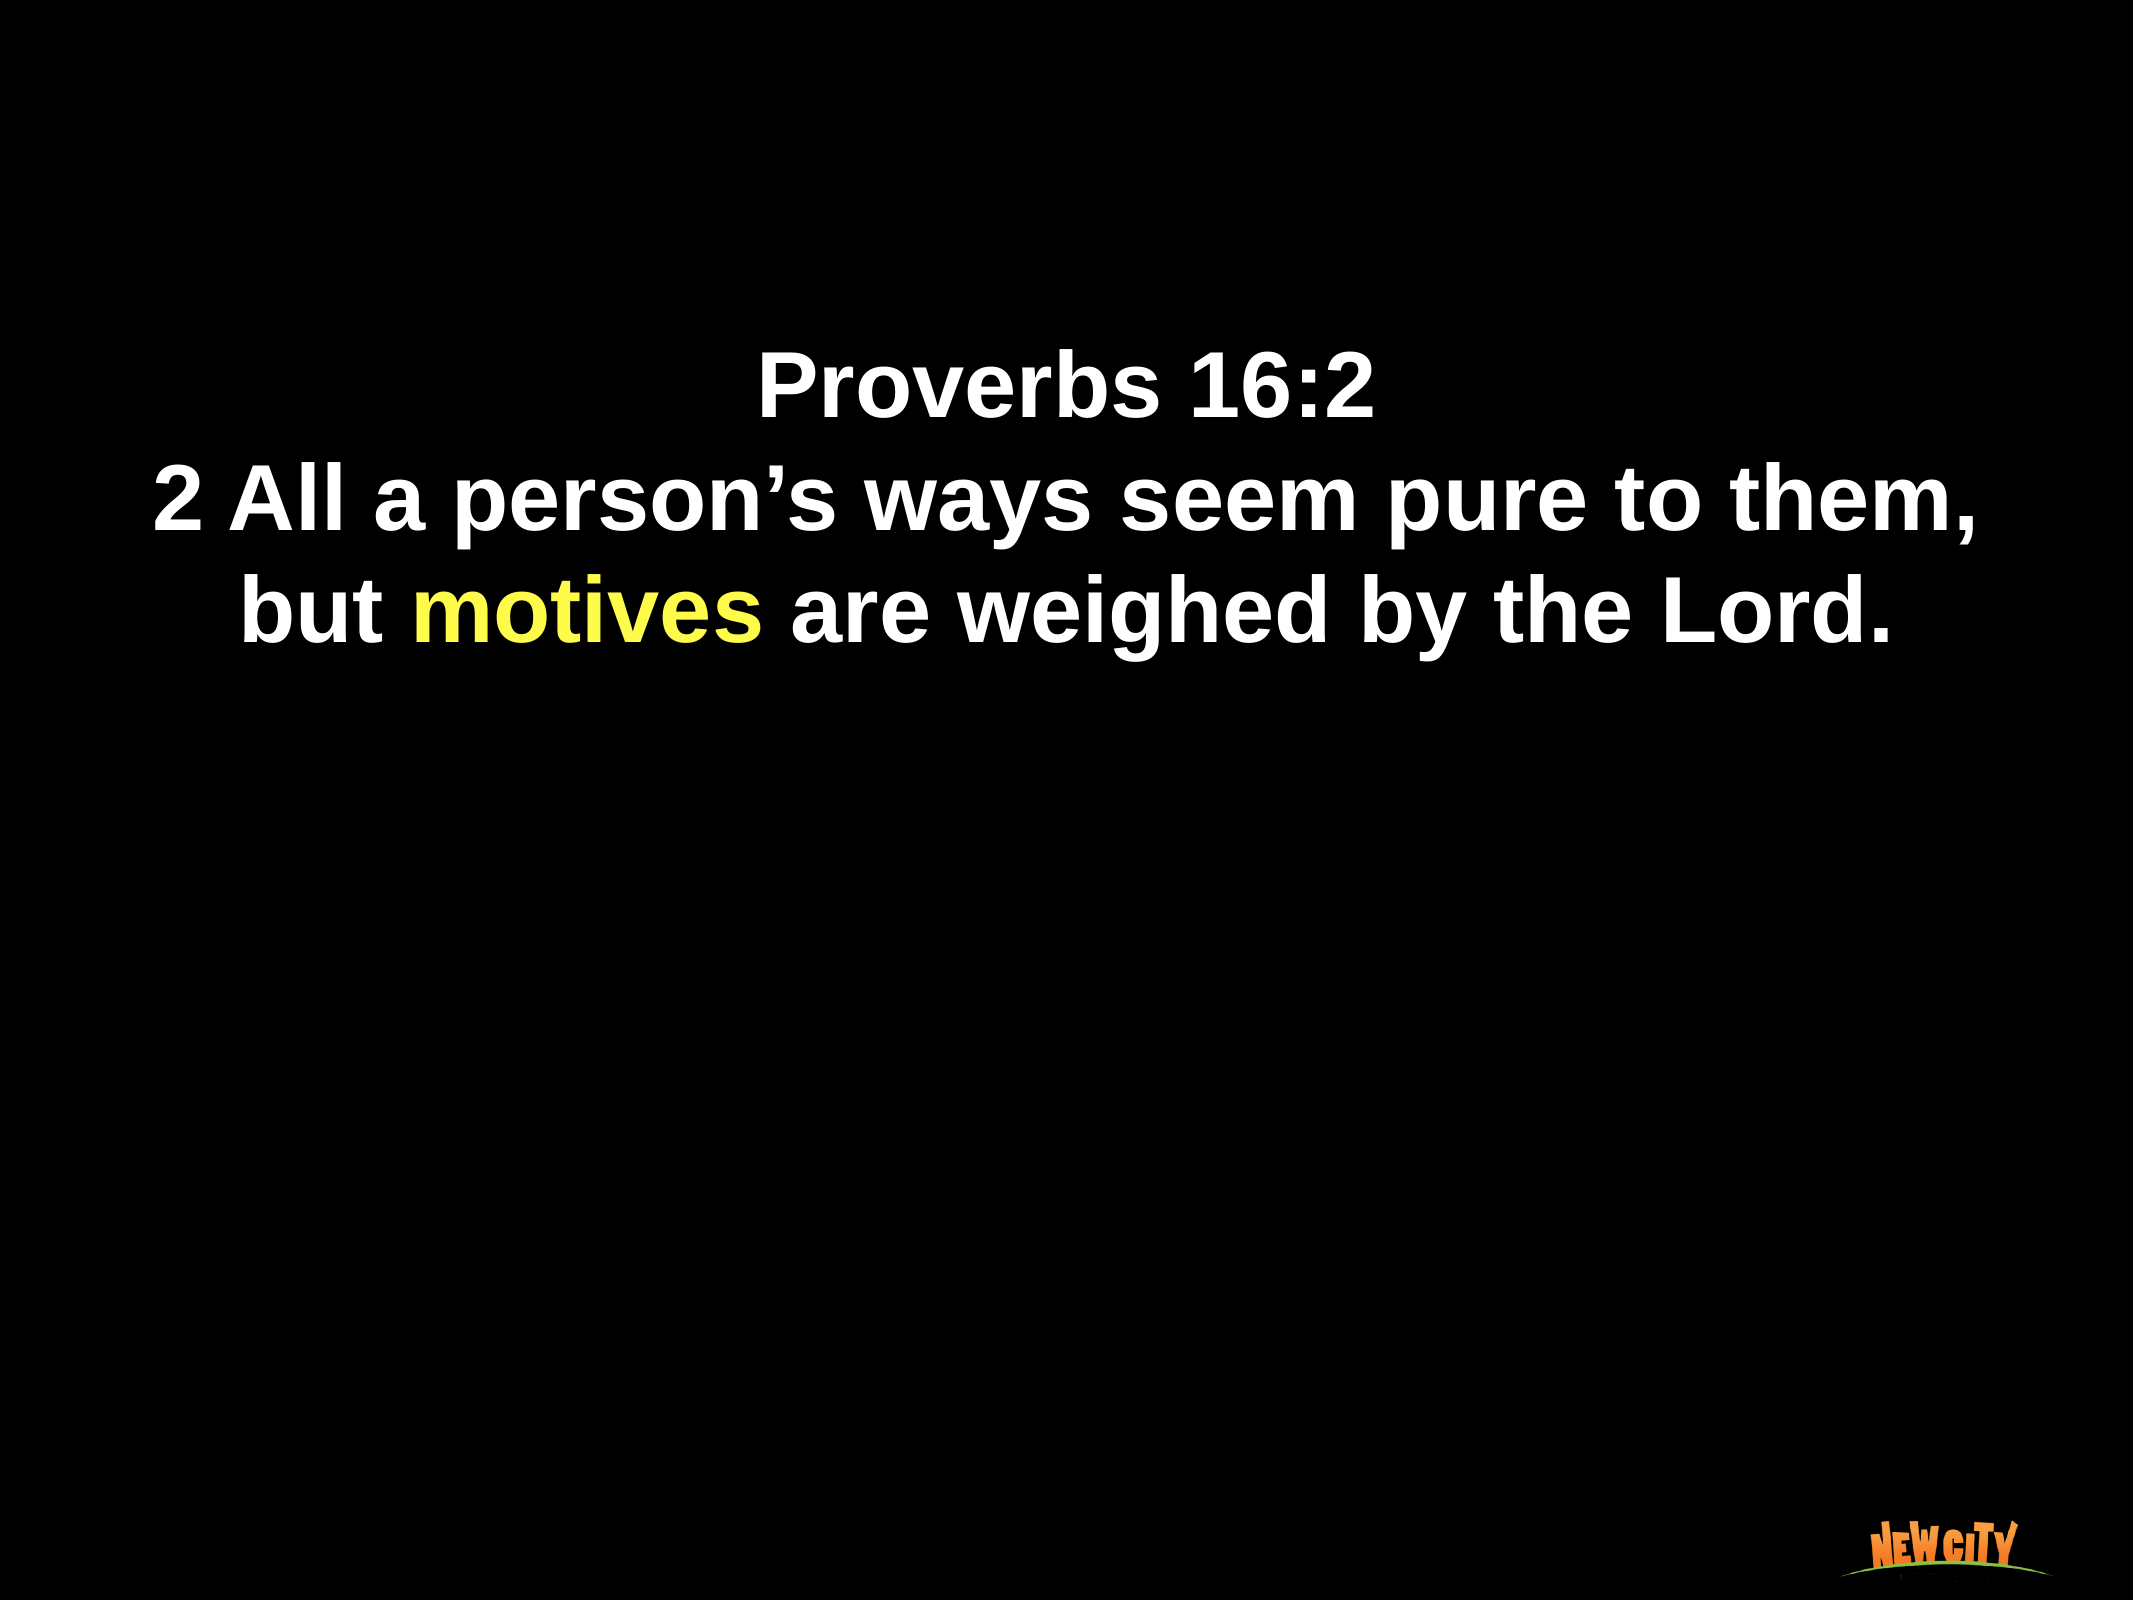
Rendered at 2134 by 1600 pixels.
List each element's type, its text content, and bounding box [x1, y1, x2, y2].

picture [1836, 1512, 2056, 1586]
title Proverbs 16:2 2 All a person’s ways seem pure to them, but motives are weighed by the Lord. [45, 221, 2088, 765]
